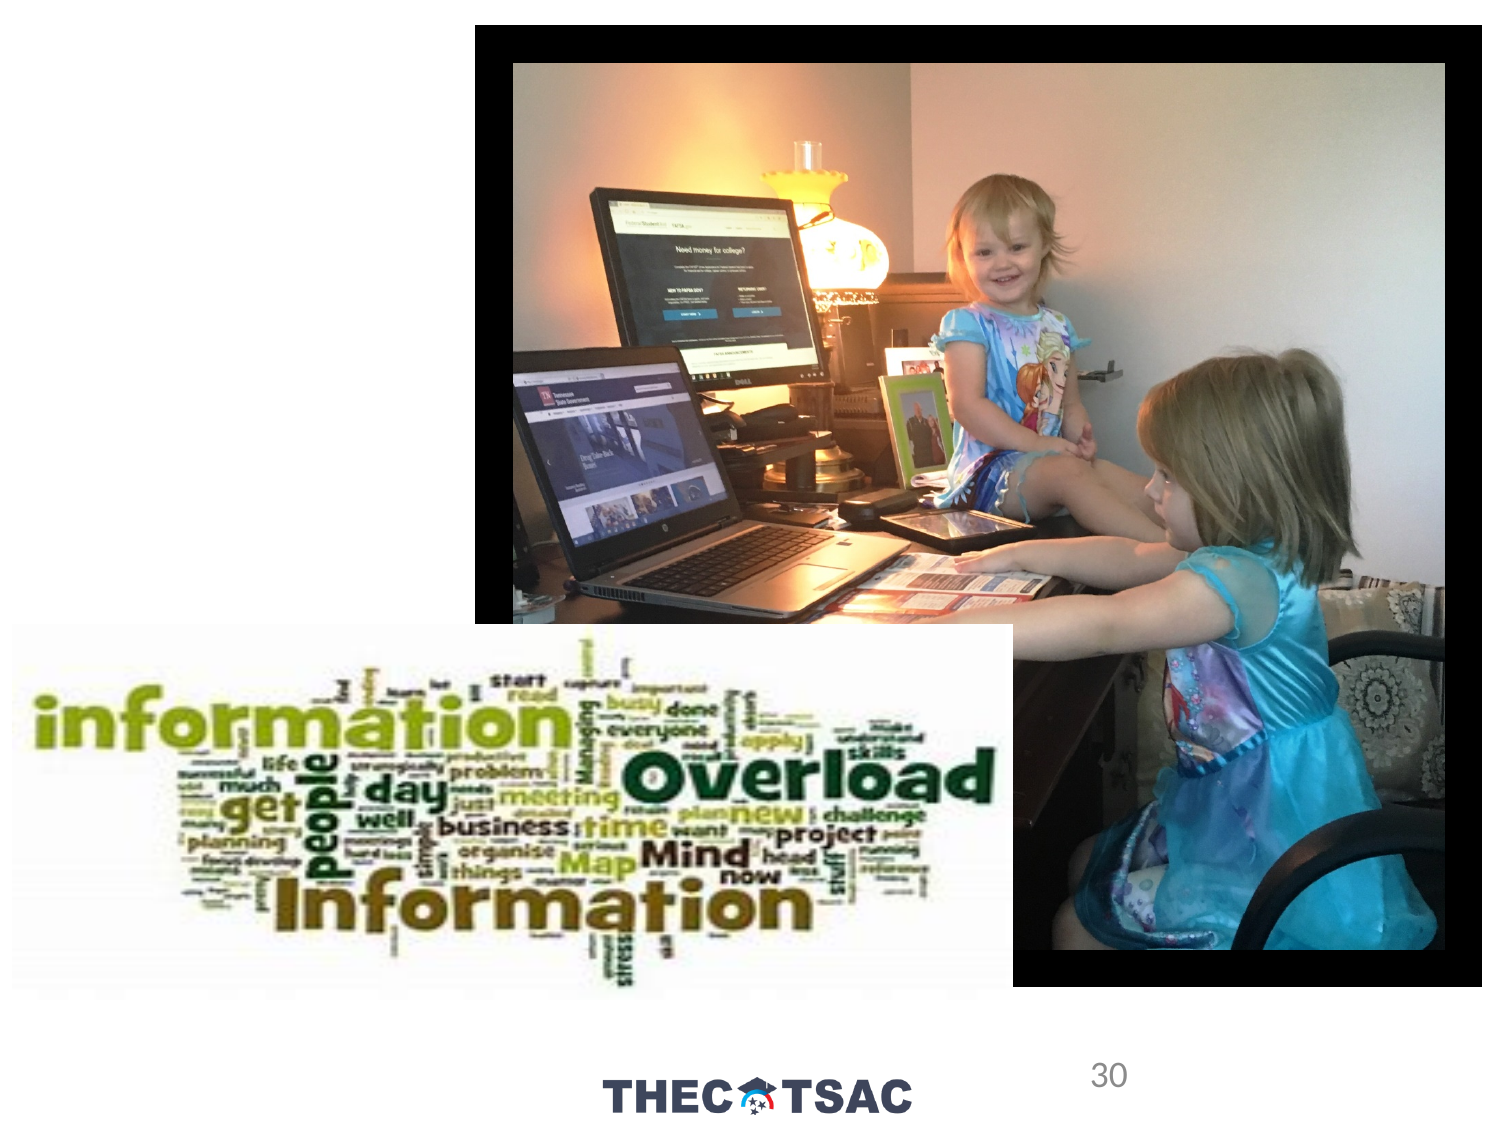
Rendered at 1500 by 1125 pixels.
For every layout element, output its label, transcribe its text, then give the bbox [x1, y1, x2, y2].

picture [12, 62, 1446, 1001]
picture [600, 1077, 913, 1115]
slide_number 30 [1074, 1042, 1425, 1103]
